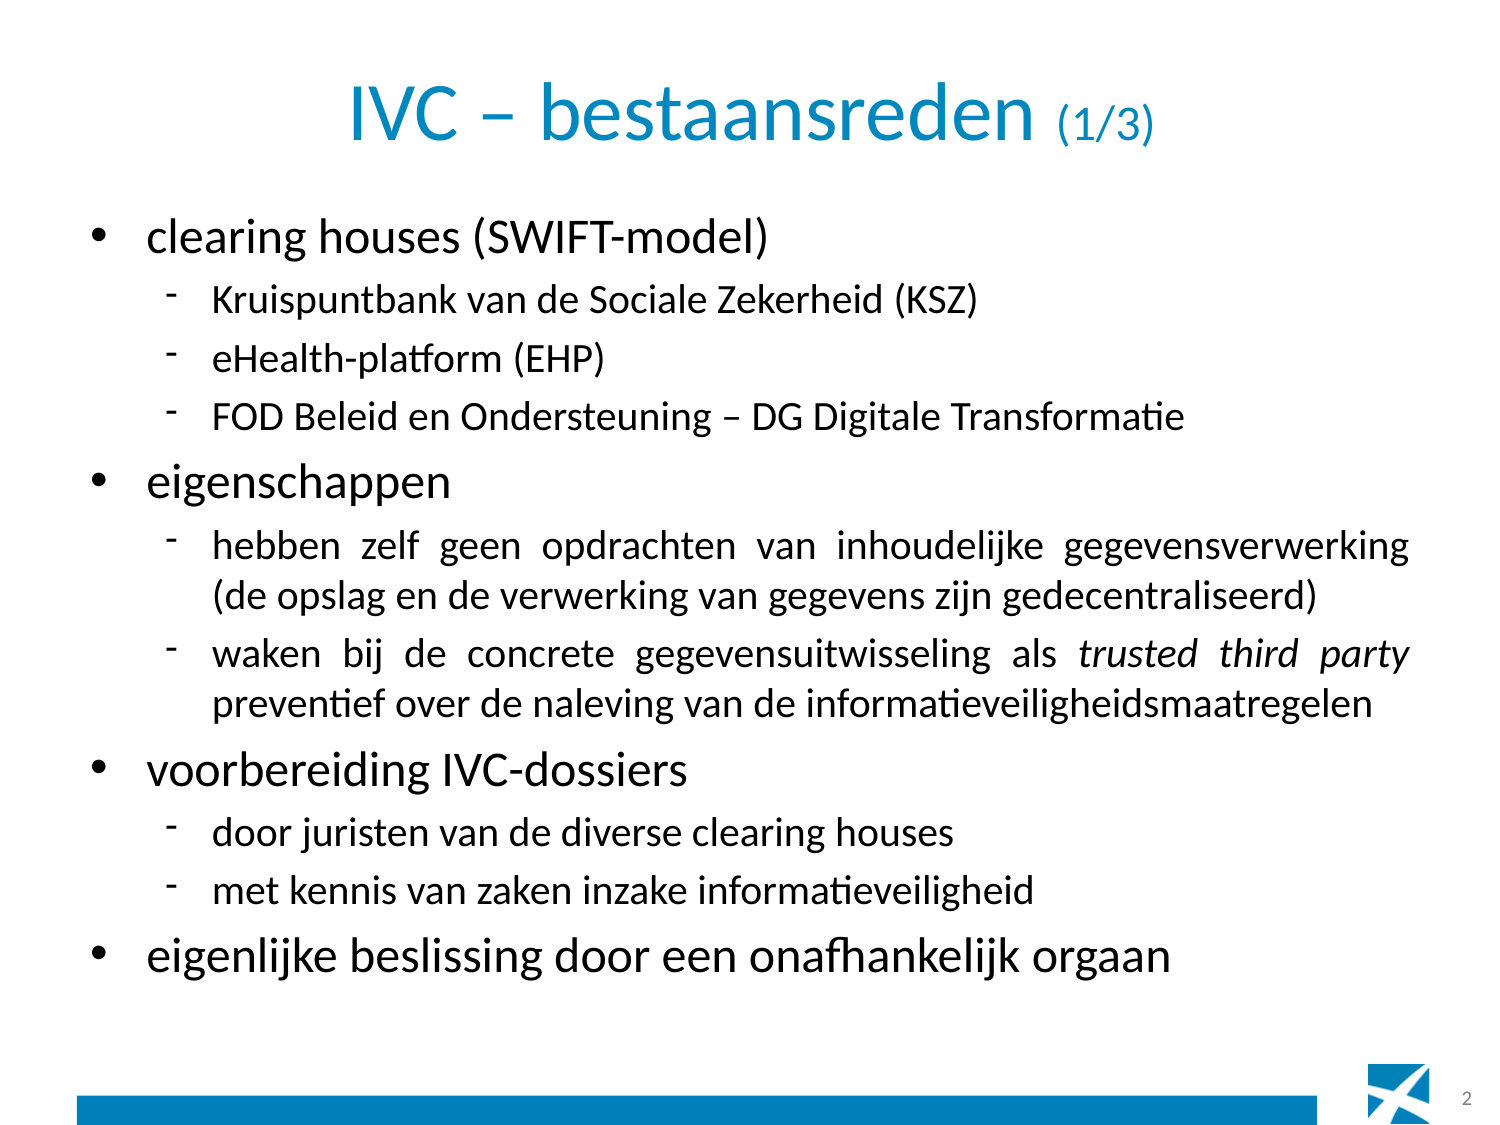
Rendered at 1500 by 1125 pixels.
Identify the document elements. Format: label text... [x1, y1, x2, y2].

title IVC – bestaansreden (1/3) [76, 30, 1427, 183]
list clearing houses (SWIFT-model) Kruispuntbank van de Sociale Zekerheid (KSZ) eHealth-platform (EHP) FOD Beleid en Ondersteuning – DG Digitale Transformatie eigenschappen hebben zelf geen opdrachten van inhoudelijke gegevensverwerking (de opslag en de verwerking van gegevens zijn gedecentraliseerd) waken bij de concrete gegevensuitwisseling als trusted third party preventief over de naleving van de informatieveiligheidsmaatregelen voorbereiding IVC-dossiers door juristen van de diverse clearing houses met kennis van zaken inzake informatieveiligheid eigenlijke beslissing door een onafhankelijk orgaan [75, 196, 1425, 1035]
picture [1419, 1064, 1430, 1070]
slide_number 2 [1366, 1070, 1488, 1125]
